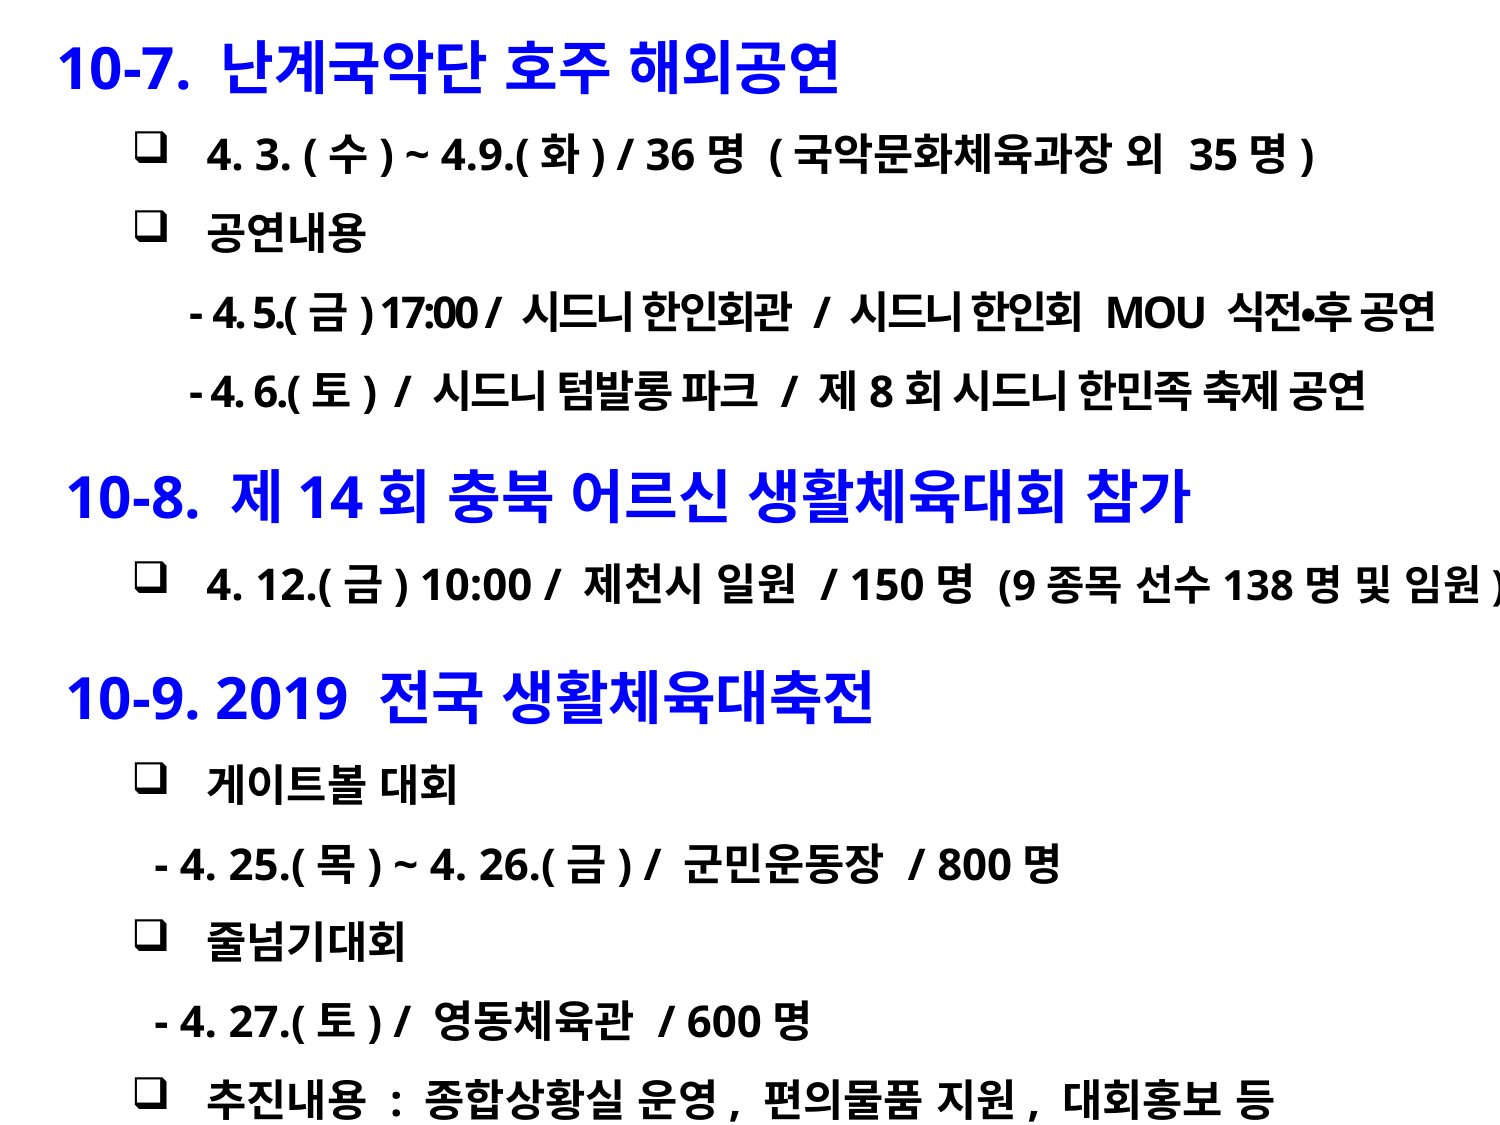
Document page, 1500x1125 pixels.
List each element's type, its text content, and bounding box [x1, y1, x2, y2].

text_box 10-7. 난계국악단 호주 해외공연 4. 3. (수) ~ 4.9.(화) / 36명 (국악문화체육과장 외 35명) 공연내용 - 4. 5.(금) 17:00 / 시드니 한인회관 / 시드니 한인회 MOU 식전•후 공연 - 4. 6.(토) / 시드니 텀발롱 파크 / 제8회 시드니 한민족 축제 공연 [41, 0, 1500, 424]
text_box 10-9. 2019 전국 생활체육대축전 게이트볼 대회 - 4. 25.(목) ~ 4. 26.(금) / 군민운동장 / 800명 줄넘기대회 - 4. 27.(토) / 영동체육관 / 600명 추진내용 : 종합상황실 운영, 편의물품 지원, 대회홍보 등 [41, 597, 1447, 1125]
text_box 10-8. 제14회 충북 어르신 생활체육대회 참가 4. 12.(금) 10:00 / 제천시 일원 / 150명 (9종목 선수138명 및 임원) [41, 397, 1436, 587]
